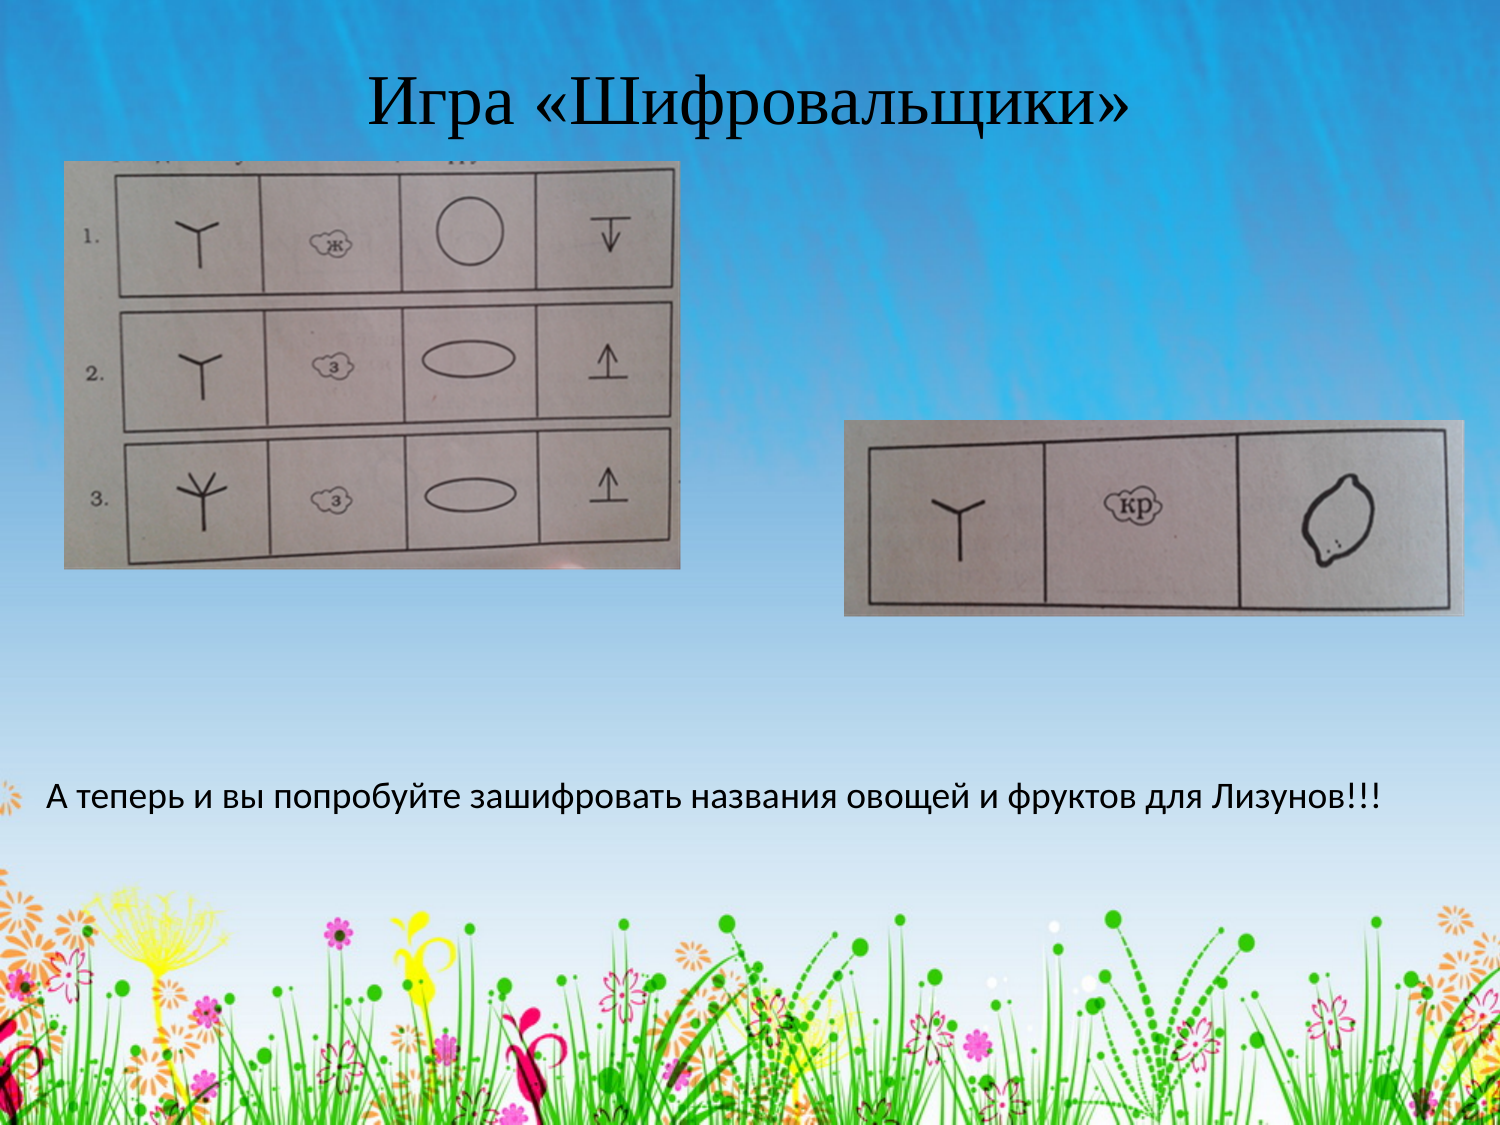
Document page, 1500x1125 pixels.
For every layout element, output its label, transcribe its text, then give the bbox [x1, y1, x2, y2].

title Игра «Шифровальщики» [75, 45, 1425, 233]
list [64, 160, 683, 571]
text_box А теперь и вы попробуйте зашифровать названия овощей и фруктов для Лизунов!!! [31, 763, 1468, 823]
picture [0, 0, 1500, 1125]
